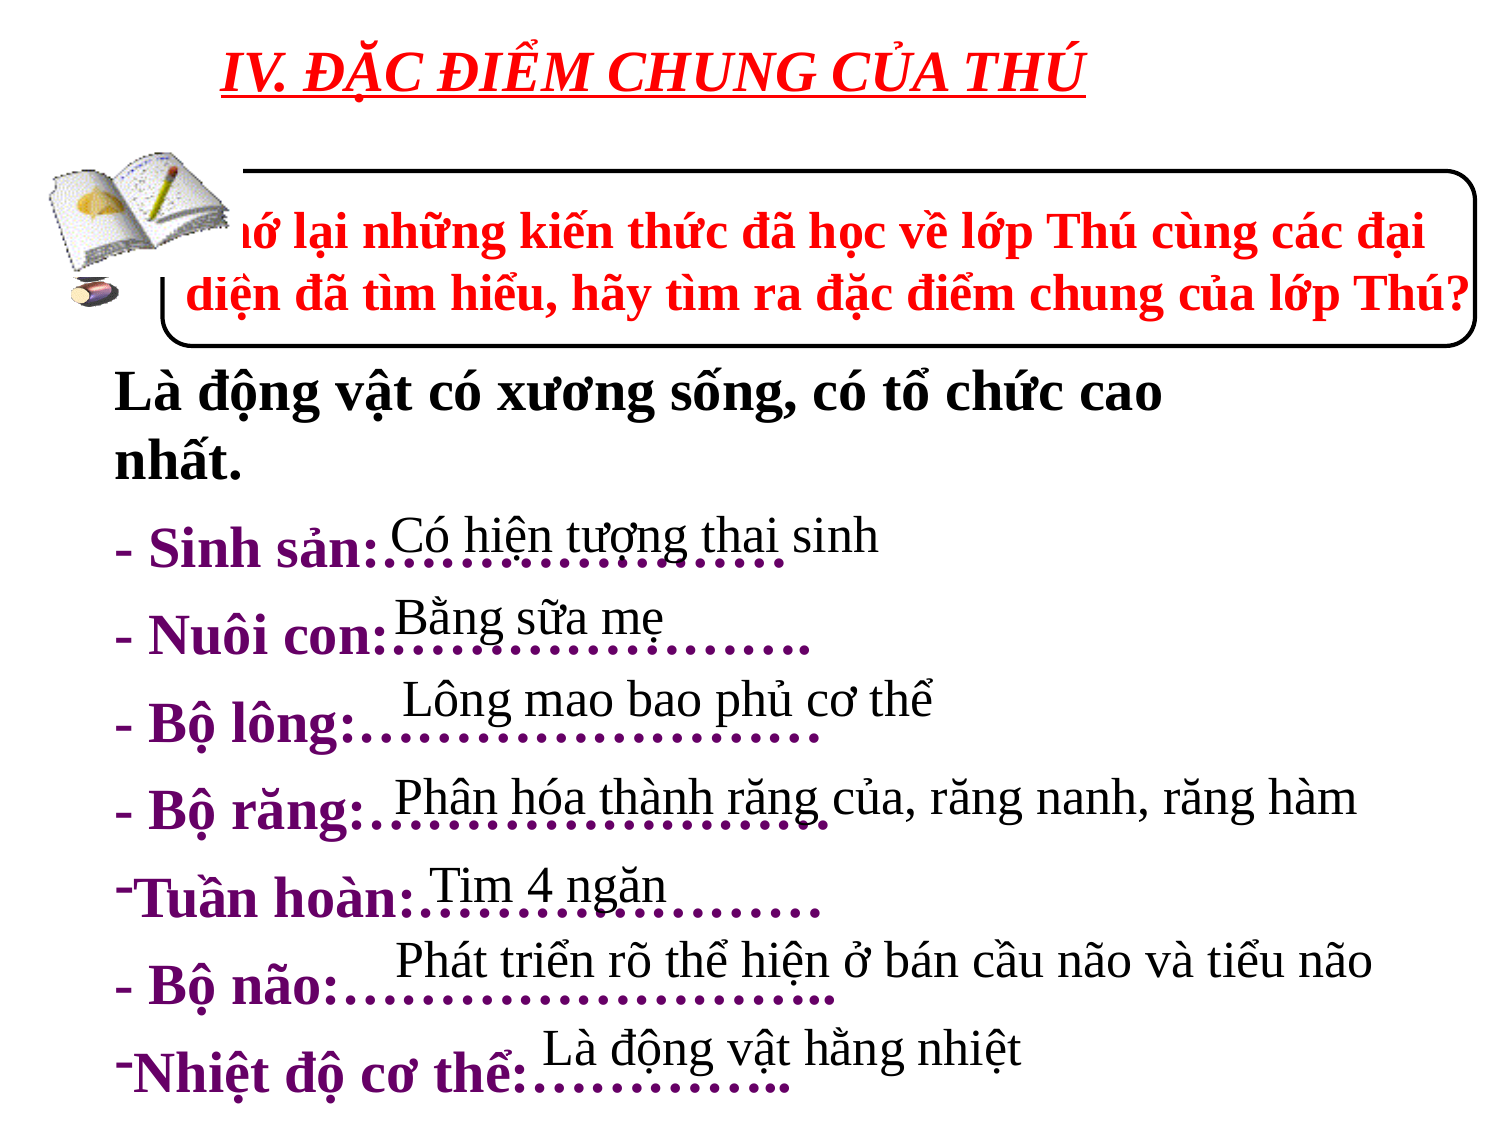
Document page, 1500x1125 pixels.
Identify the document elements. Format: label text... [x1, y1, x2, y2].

text_box Có hiện tượng thai sinh [369, 485, 1128, 578]
text_box Tim 4 ngăn [409, 848, 827, 916]
text_box Phát triển rõ thể hiện ở bán cầu não và tiểu não [362, 922, 1500, 991]
text_box Là động vật có xương sống, có tổ chức cao nhất. - Sinh sản:………………… - Nuôi con:…………………. - Bộ lông:…………………… - Bộ răng:…………………… Tuần hoàn:………………… - Bộ não:…………………….. Nhiệt độ cơ thể:………….. [112, 351, 1350, 1104]
text_box Nhớ lại những kiến thức đã học về lớp Thú cùng các đại diện đã tìm hiểu, hãy tìm ra đặc điểm chung của lớp Thú? [160, 168, 1478, 349]
text_box Lông mao bao phủ cơ thể [369, 660, 1190, 731]
text_box IV. ĐẶC ĐIỂM CHUNG CỦA THÚ [205, 26, 1101, 111]
text_box Bằng sữa mẹg [374, 579, 940, 648]
text_box Là động vật hằng nhiệt [522, 1010, 1353, 1078]
picture [42, 138, 243, 309]
text_box Phân hóa thành răng của, răng nanh, răng hàm [374, 760, 1500, 828]
